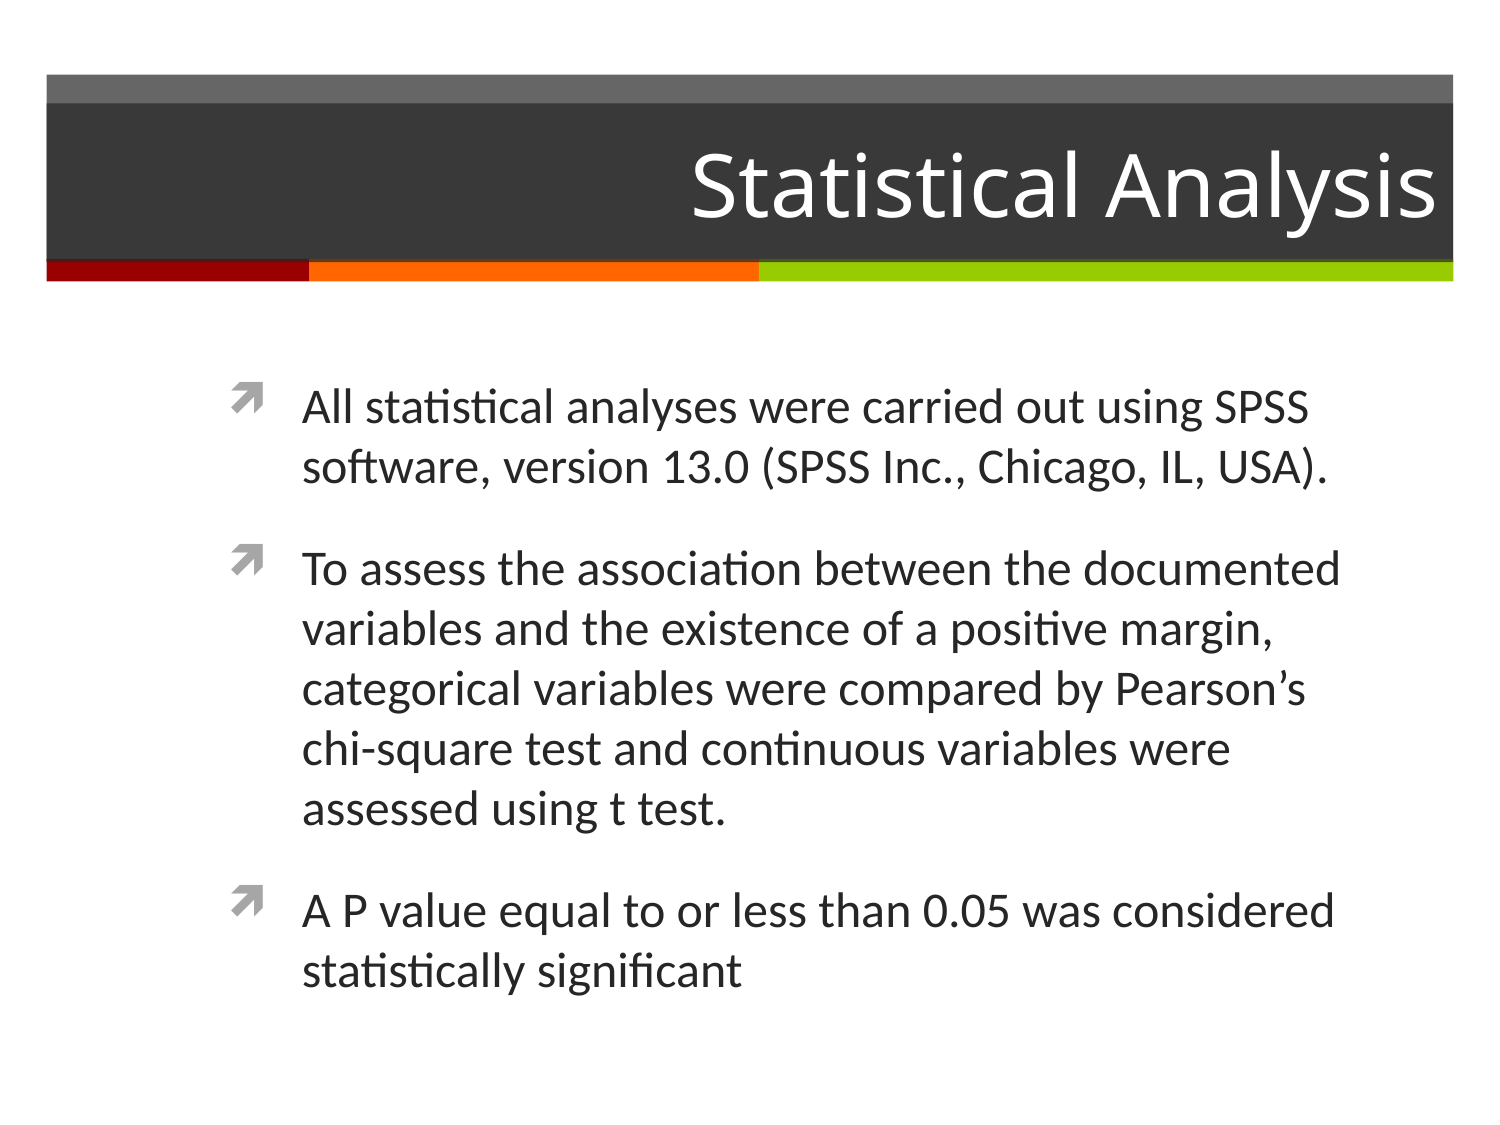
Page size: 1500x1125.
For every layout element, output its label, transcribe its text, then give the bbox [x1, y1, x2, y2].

title Statistical Analysis [46, 103, 1454, 263]
list All statistical analyses were carried out using SPSS software, version 13.0 (SPSS Inc., Chicago, IL, USA). To assess the association between the documented variables and the existence of a positive margin, categorical variables were compared by Pearson’s chi-square test and continuous variables were assessed using t test. A P value equal to or less than 0.05 was considered statistically significant [212, 366, 1374, 1022]
